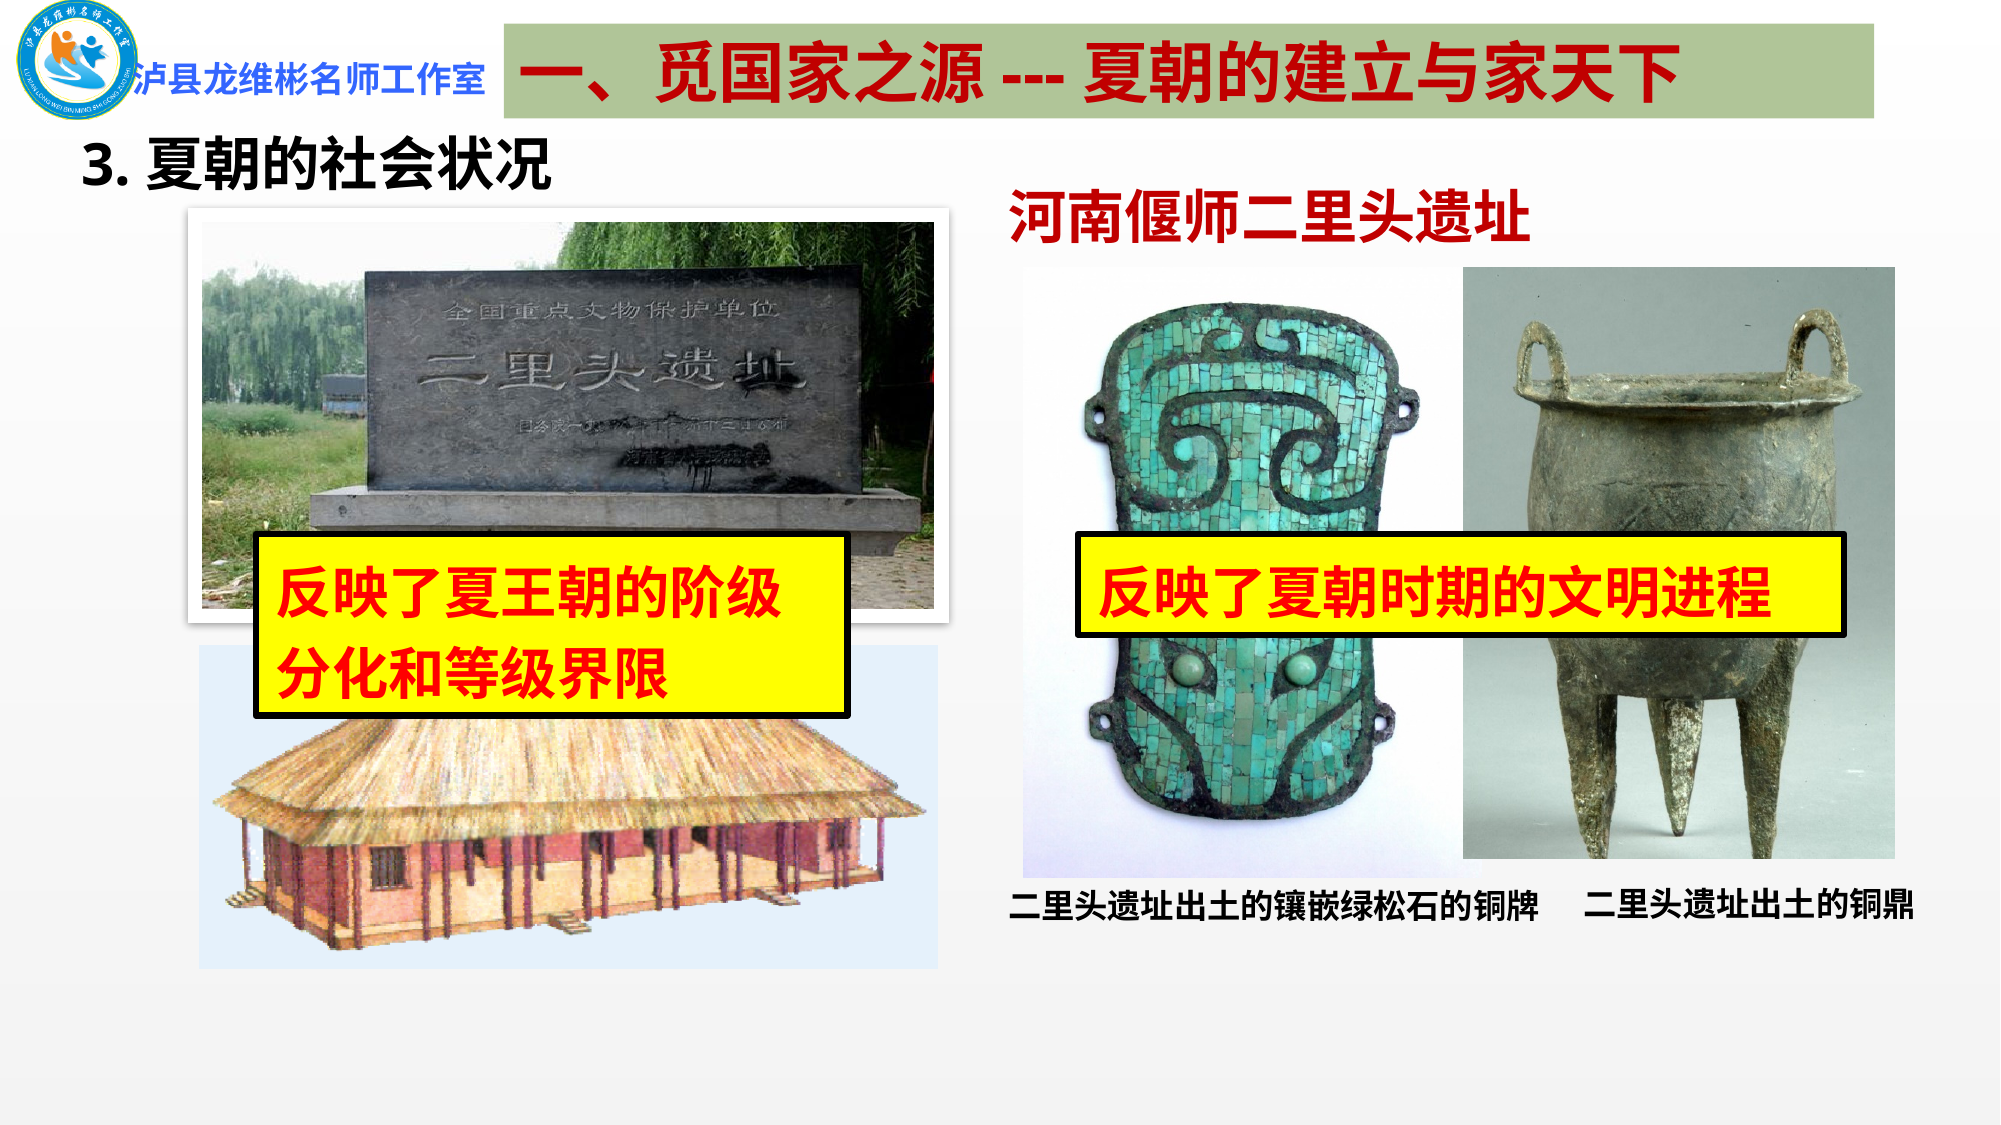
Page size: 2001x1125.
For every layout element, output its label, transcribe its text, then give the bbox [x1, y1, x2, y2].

text_box 二里头遗址出土的镶嵌绿松石的铜牌 [988, 875, 1619, 935]
picture [1023, 267, 1895, 879]
picture [35, 18, 120, 102]
picture [16, 0, 139, 121]
picture [201, 221, 935, 610]
picture [198, 644, 938, 970]
text_box 二里头遗址出土的铜鼎 [1563, 873, 1943, 934]
text_box 3.夏朝的社会状况 [66, 119, 578, 205]
text_box 泸县龙维彬名师工作室 [139, 49, 503, 108]
text_box 反映了夏王朝的阶级分化和等级界限 [255, 610, 848, 644]
text_box 河南偃师二里头遗址 [988, 170, 1836, 261]
text_box 一、觅国家之源---夏朝的建立与家天下 [503, 23, 1875, 119]
